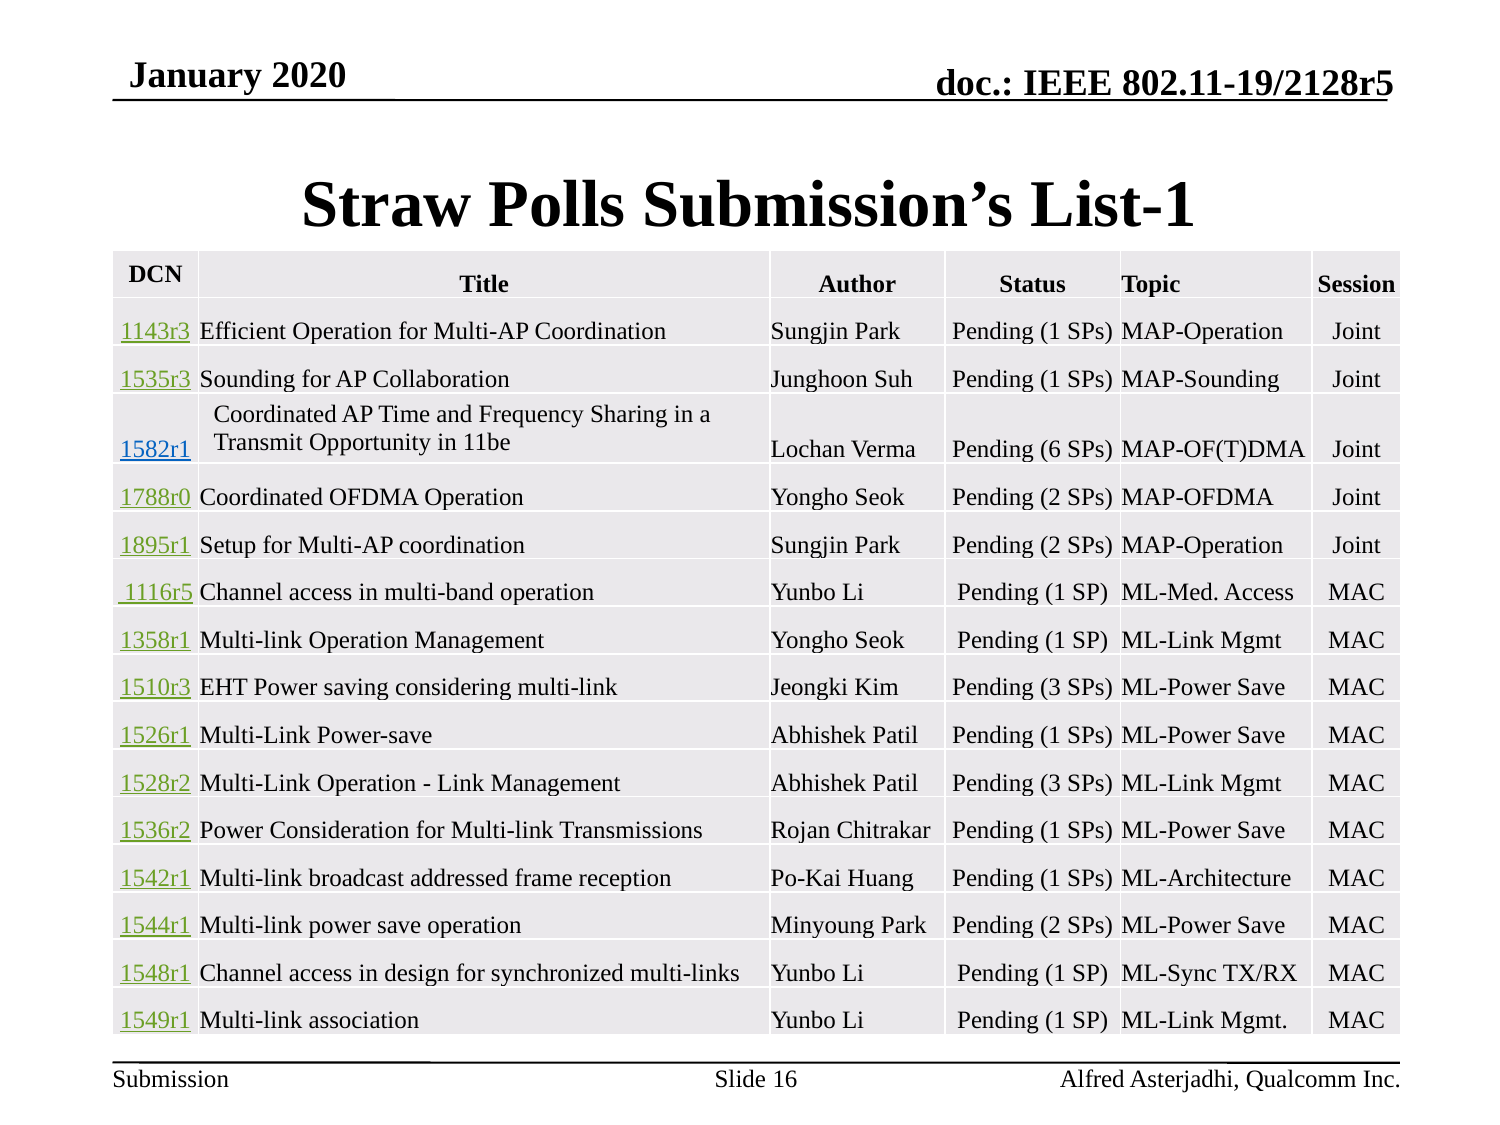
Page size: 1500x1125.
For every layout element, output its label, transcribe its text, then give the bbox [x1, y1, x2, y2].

footer Alfred Asterjadhi, Qualcomm Inc. [878, 1061, 1402, 1093]
table_cell Junghoon Suh [771, 346, 944, 392]
table_cell MAC [1313, 702, 1400, 748]
table_cell ML-Link Mgmt [1121, 607, 1311, 653]
table_cell Yongho Seok [771, 607, 944, 653]
table_cell Pending (1 SP) [946, 940, 1120, 986]
table_cell Joint [1313, 346, 1400, 392]
table_cell 1549r1 [113, 988, 198, 1034]
table_cell ML-Power Save [1121, 702, 1311, 748]
table_header Title [199, 251, 769, 297]
table_cell 1536r2 [113, 797, 198, 843]
table_cell Joint [1313, 464, 1400, 510]
table_cell Abhishek Patil [771, 750, 944, 796]
table_cell Lochan Verma [771, 394, 944, 462]
table_cell 1542r1 [113, 845, 198, 891]
table_cell Pending (1 SPs) [946, 797, 1120, 843]
table_cell 1544r1 [113, 893, 198, 938]
table_cell MAC [1313, 988, 1400, 1034]
table_cell Pending (1 SP) [946, 607, 1120, 653]
table_cell Efficient Operation for Multi-AP Coordination [199, 298, 769, 344]
table_cell Pending (2 SPs) [946, 893, 1120, 938]
table_cell MAP-Operation [1121, 512, 1311, 558]
table_cell Multi-link Operation Management [199, 607, 769, 653]
table_cell 1116r5 [113, 559, 198, 605]
table_cell Coordinated AP Time and Frequency Sharing in a Transmit Opportunity in 11be [199, 394, 769, 462]
table_cell Pending (6 SPs) [946, 394, 1120, 462]
table_cell 1548r1 [113, 940, 198, 986]
table_cell 1895r1 [113, 512, 198, 558]
table_cell Multi-link association [199, 988, 769, 1034]
table_cell Rojan Chitrakar [771, 797, 944, 843]
table_cell MAC [1313, 845, 1400, 891]
table_cell 1788r0 [113, 464, 198, 510]
table_cell Yunbo Li [771, 988, 944, 1034]
table_cell Pending (2 SPs) [946, 512, 1120, 558]
table_cell 1528r2 [113, 750, 198, 796]
table_cell MAC [1313, 893, 1400, 938]
table_cell EHT Power saving considering multi-link [199, 655, 769, 700]
table_cell ML-Link Mgmt. [1121, 988, 1311, 1034]
table_cell ML-Architecture [1121, 845, 1311, 891]
table_cell Pending (3 SPs) [946, 655, 1120, 700]
table_cell MAC [1313, 750, 1400, 796]
table_header Topic [1121, 251, 1311, 297]
table_header Status [946, 251, 1120, 297]
title Straw Polls Submission’s List-1 [112, 112, 1388, 249]
table_cell Sungjin Park [771, 298, 944, 344]
table_cell Sounding for AP Collaboration [199, 346, 769, 392]
table_cell Pending (1 SPs) [946, 702, 1120, 748]
table_cell MAP-OFDMA [1121, 464, 1311, 510]
table_cell Multi-Link Power-save [199, 702, 769, 748]
table_cell Pending (1 SP) [946, 988, 1120, 1034]
table_cell Minyoung Park [771, 893, 944, 938]
table_header Session [1313, 251, 1400, 297]
table_cell ML-Med. Access [1121, 559, 1311, 605]
table_cell ML-Link Mgmt [1121, 750, 1311, 796]
table_cell Pending (1 SPs) [946, 346, 1120, 392]
table_header DCN [113, 251, 198, 297]
table_cell Yongho Seok [771, 464, 944, 510]
table_cell 1510r3 [113, 655, 198, 700]
table_cell ML-Sync TX/RX [1121, 940, 1311, 986]
table_cell ML-Power Save [1121, 655, 1311, 700]
table_cell Abhishek Patil [771, 702, 944, 748]
table_cell Channel access in design for synchronized multi-links [199, 940, 769, 986]
table_cell 1358r1 [113, 607, 198, 653]
table_header Author [771, 251, 944, 297]
table_cell ML-Power Save [1121, 797, 1311, 843]
table_cell 1582r1 [113, 394, 198, 462]
table_cell Pending (1 SPs) [946, 845, 1120, 891]
table_cell Po-Kai Huang [771, 845, 944, 891]
table_cell MAP-Operation [1121, 298, 1311, 344]
table_cell Joint [1313, 512, 1400, 558]
slide_number Slide 16 [712, 1061, 800, 1123]
table_cell Multi-Link Operation - Link Management [199, 750, 769, 796]
table_cell MAC [1313, 559, 1400, 605]
table_cell Setup for Multi-AP coordination [199, 512, 769, 558]
table_cell 1143r3 [113, 298, 198, 344]
table_cell Multi-link broadcast addressed frame reception [199, 845, 769, 891]
table_cell MAC [1313, 797, 1400, 843]
table_cell MAC [1313, 655, 1400, 700]
table_cell Pending (3 SPs) [946, 750, 1120, 796]
table_cell Channel access in multi-band operation [199, 559, 769, 605]
table_cell ML-Power Save [1121, 893, 1311, 938]
table_cell MAC [1313, 607, 1400, 653]
table_cell Power Consideration for Multi-link Transmissions [199, 797, 769, 843]
table_cell Joint [1313, 394, 1400, 462]
table_cell Sungjin Park [771, 512, 944, 558]
table_cell Jeongki Kim [771, 655, 944, 700]
table_cell Pending (1 SP) [946, 559, 1120, 605]
table_cell 1535r3 [113, 346, 198, 392]
table_cell MAC [1313, 940, 1400, 986]
table_cell Yunbo Li [771, 559, 944, 605]
table_cell Joint [1313, 298, 1400, 344]
table_cell Coordinated OFDMA Operation [199, 464, 769, 510]
text_box January 2020 [114, 42, 493, 88]
table_cell Pending (1 SPs) [946, 298, 1120, 344]
table_cell Multi-link power save operation [199, 893, 769, 938]
table_cell Yunbo Li [771, 940, 944, 986]
table_cell 1526r1 [113, 702, 198, 748]
table_cell MAP-OF(T)DMA [1121, 394, 1311, 462]
table_cell MAP-Sounding [1121, 346, 1311, 392]
table_cell Pending (2 SPs) [946, 464, 1120, 510]
